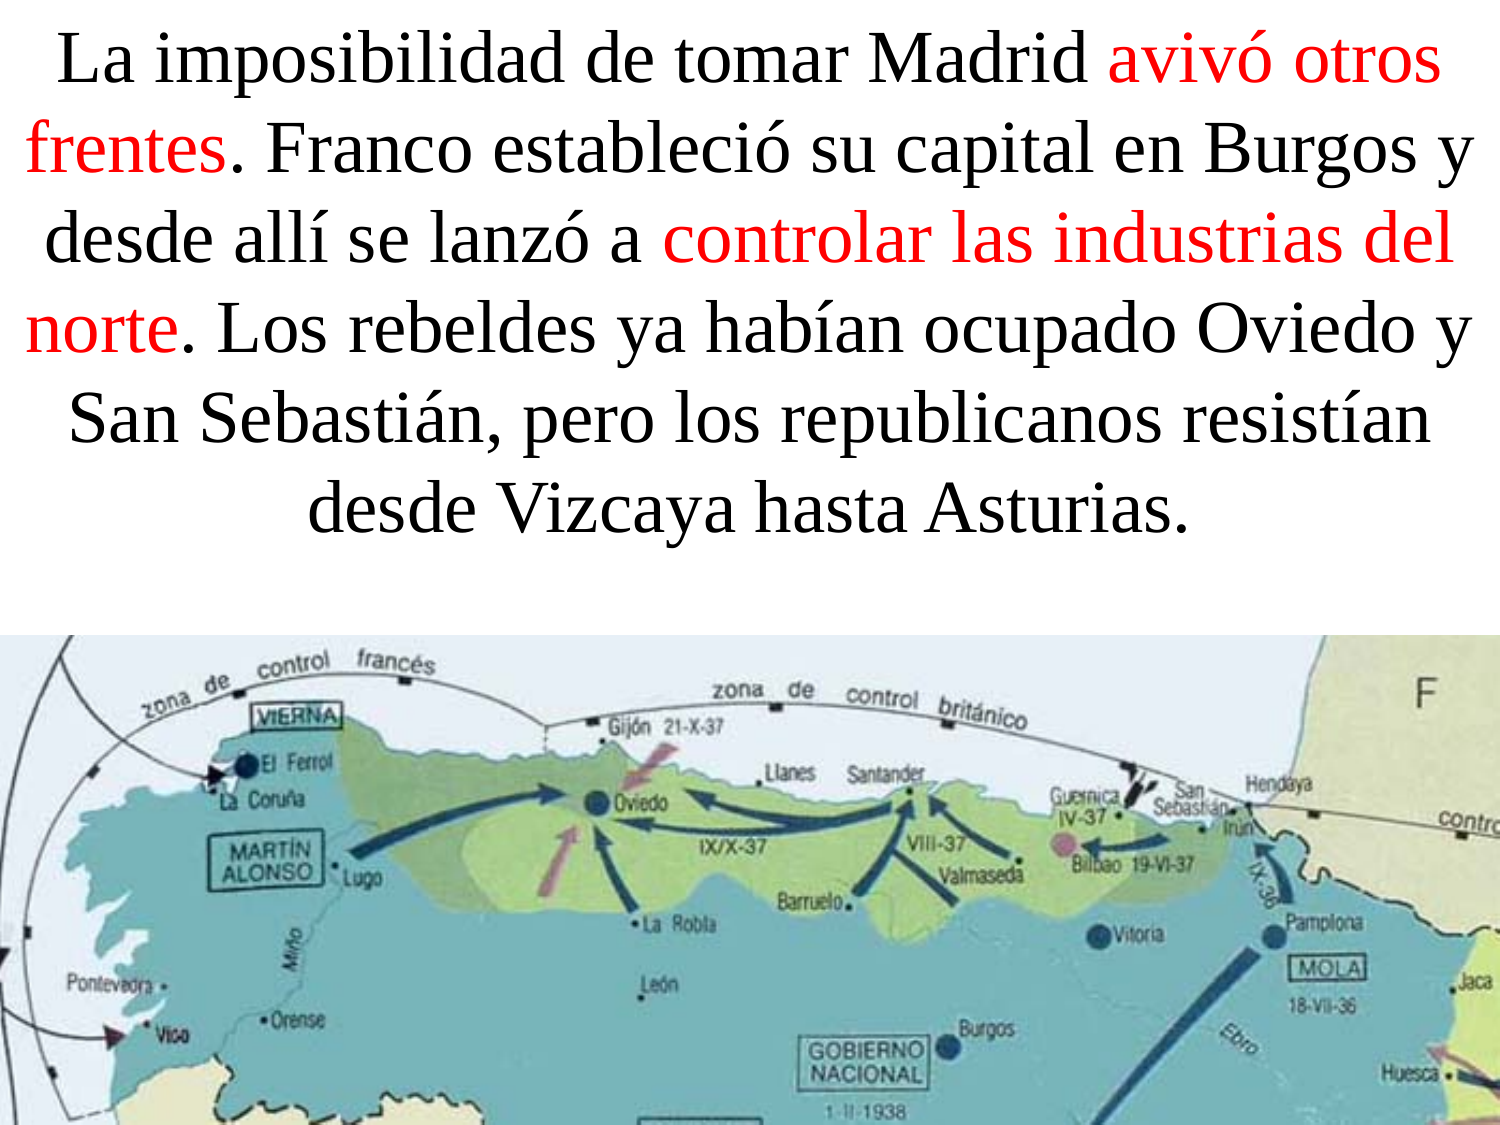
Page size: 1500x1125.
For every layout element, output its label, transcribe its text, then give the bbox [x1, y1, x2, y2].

text_box La imposibilidad de tomar Madrid avivó otros frentes. Franco estableció su capital en Burgos y desde allí se lanzó a controlar las industrias del norte. Los rebeldes ya habían ocupado Oviedo y San Sebastián, pero los republicanos resistían desde Vizcaya hasta Asturias. [0, 0, 1500, 555]
picture [0, 635, 1500, 1125]
